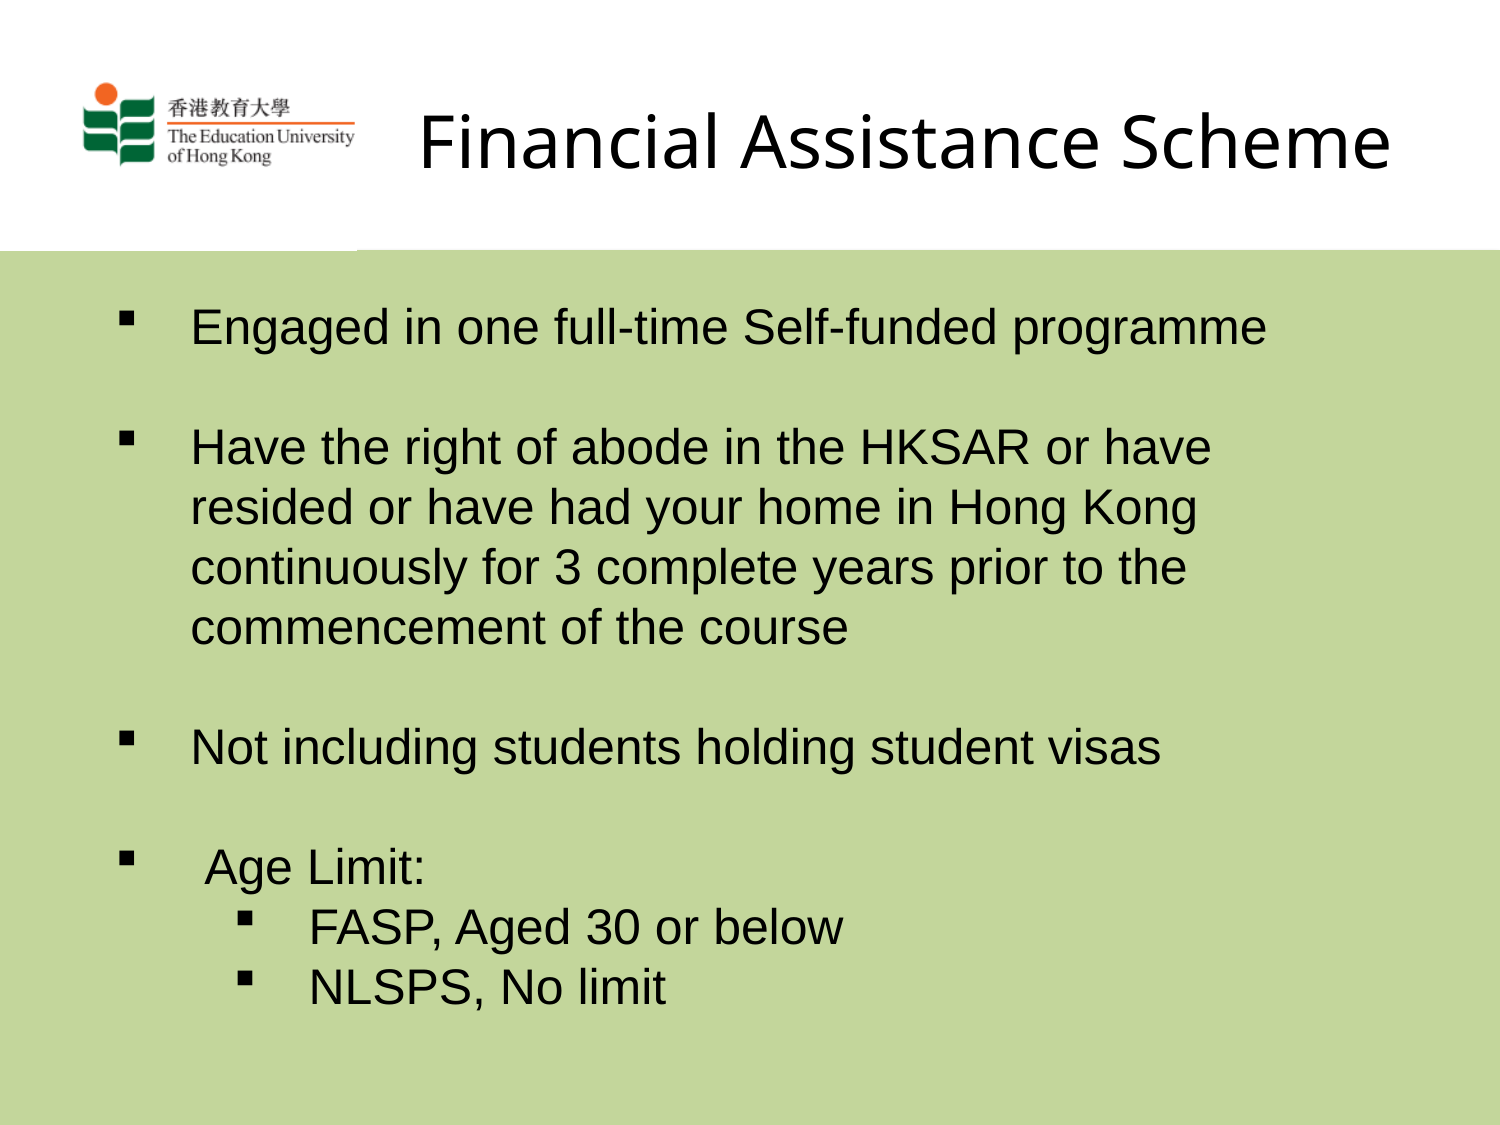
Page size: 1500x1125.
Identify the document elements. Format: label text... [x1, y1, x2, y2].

title Financial Assistance Scheme [387, 45, 1425, 233]
text_box Engaged in one full-time Self-funded programme Have the right of abode in the HKSAR or have resided or have had your home in Hong Kong continuously for 3 complete years prior to the commencement of the course Not including students holding student visas Age Limit: FASP, Aged 30 or below NLSPS, No limit [86, 287, 1386, 1083]
